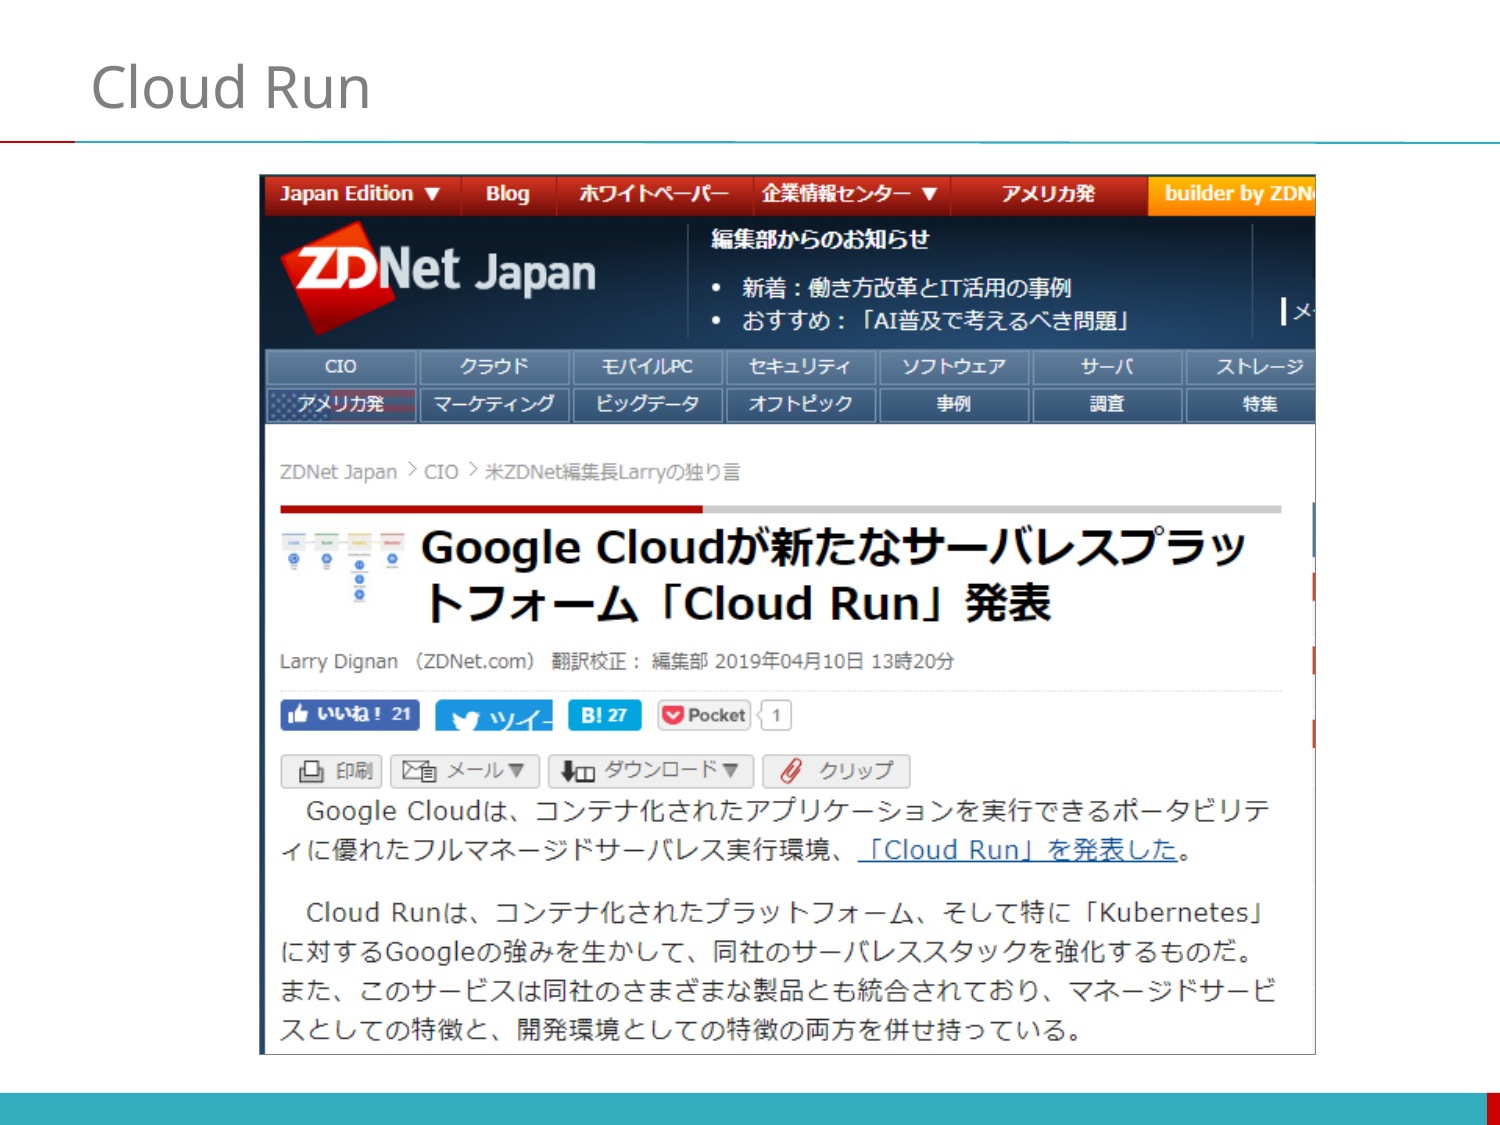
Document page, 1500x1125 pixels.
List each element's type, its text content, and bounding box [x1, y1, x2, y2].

title Cloud Run [75, 51, 1500, 120]
picture [259, 174, 1316, 1055]
